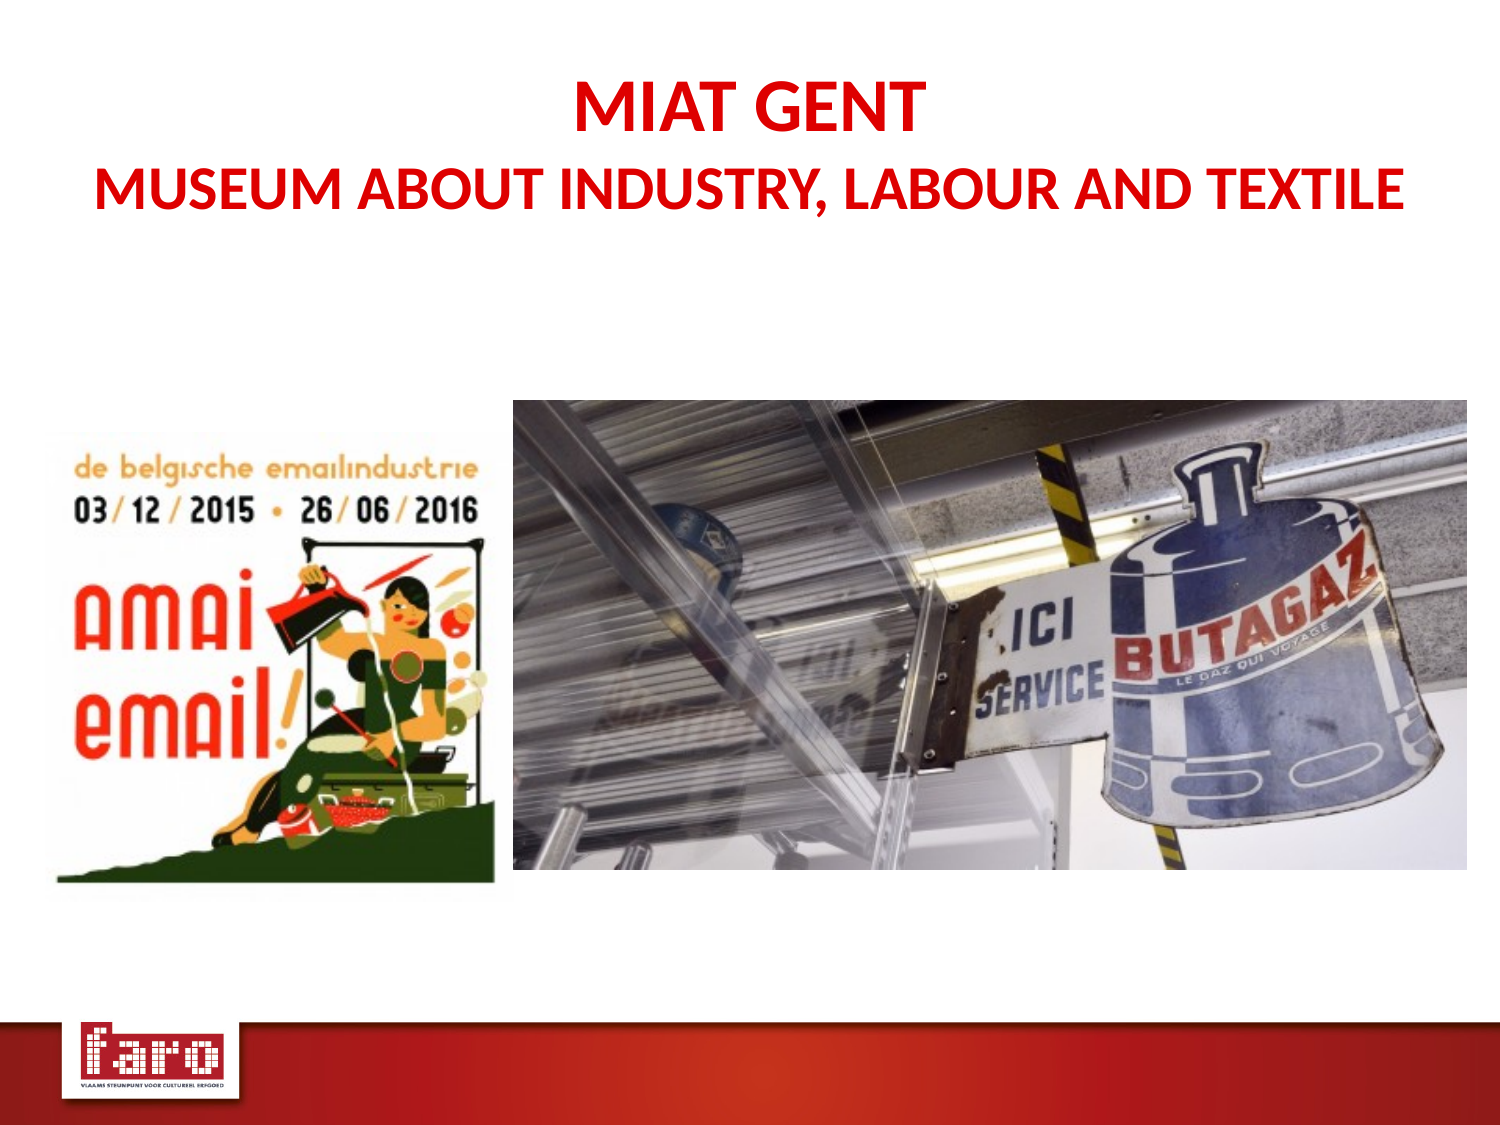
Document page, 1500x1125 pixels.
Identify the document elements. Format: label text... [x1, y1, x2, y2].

title MIAT Gent Museum about industry, labour and textile [75, 45, 1425, 233]
picture [0, 0, 1500, 1125]
